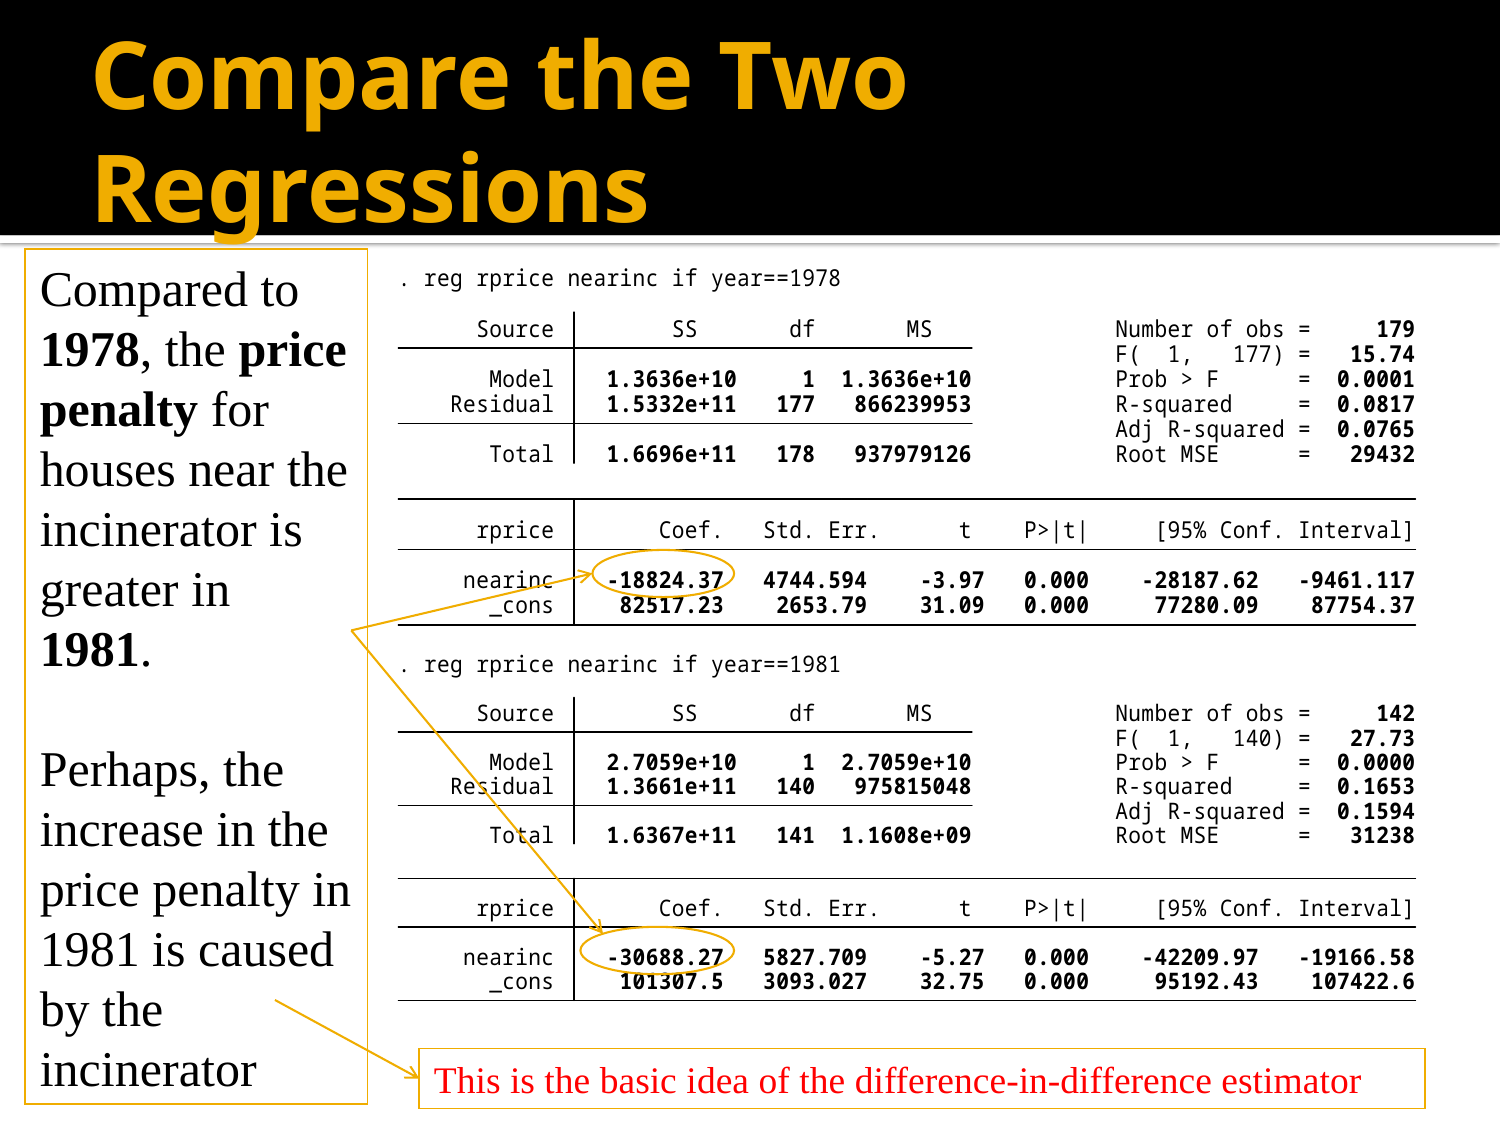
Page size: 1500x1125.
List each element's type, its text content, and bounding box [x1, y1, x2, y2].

picture [397, 261, 1500, 640]
picture [397, 648, 1500, 1015]
text_box This is the basic idea of the difference-in-difference estimator [419, 1048, 1425, 1109]
text_box Compared to 1978, the price penalty for houses near the incinerator is greater in 1981. Perhaps, the increase in the price penalty in 1981 is caused by the incinerator [24, 249, 368, 1104]
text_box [351, 573, 593, 629]
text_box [351, 630, 603, 934]
title Compare the Two Regressions [75, 25, 1425, 231]
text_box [274, 999, 420, 1079]
